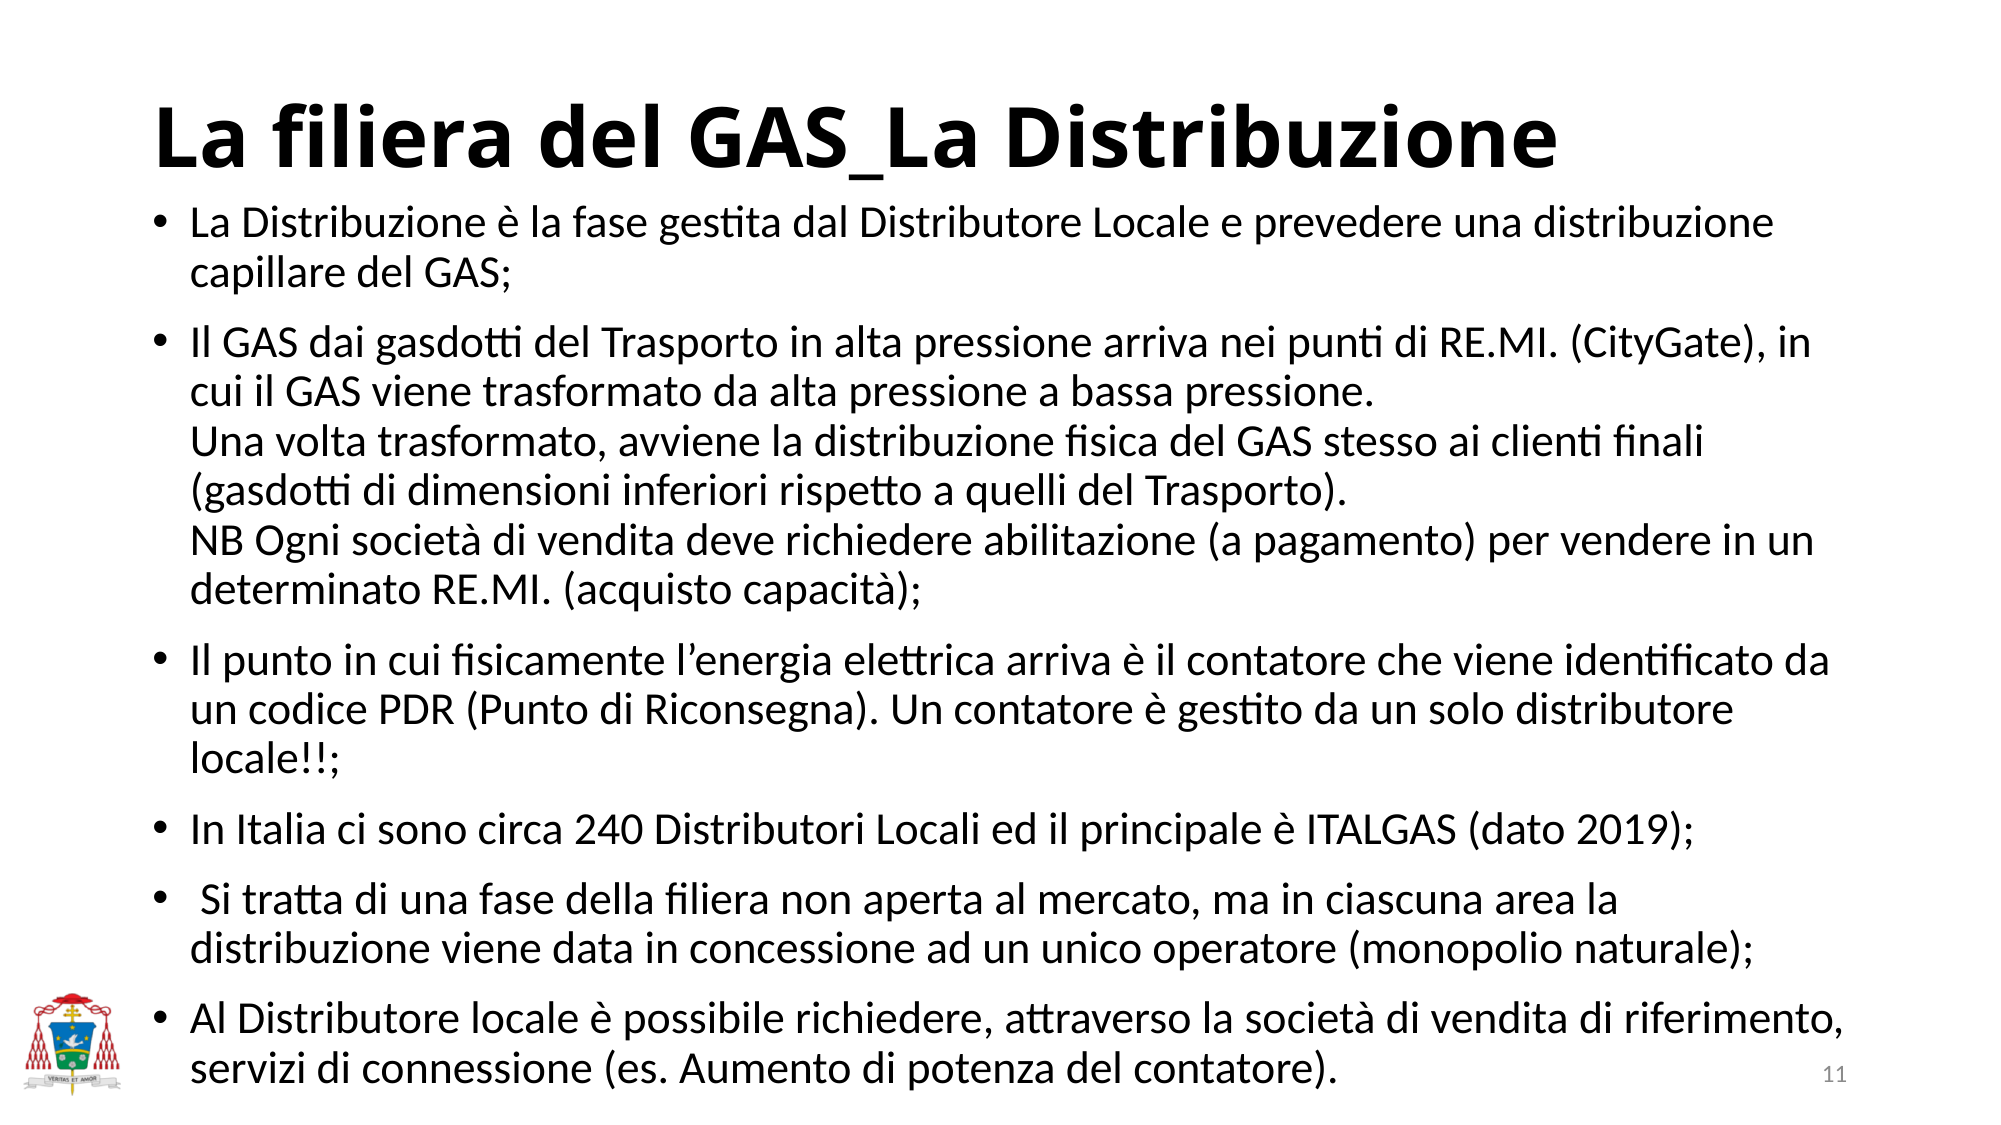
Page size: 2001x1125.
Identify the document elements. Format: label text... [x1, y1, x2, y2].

slide_number 11 [1412, 1042, 1863, 1103]
title La filiera del GAS_La Distribuzione [137, 32, 1863, 190]
picture [23, 993, 121, 1096]
list La Distribuzione è la fase gestita dal Distributore Locale e prevedere una distribuzione capillare del GAS; Il GAS dai gasdotti del Trasporto in alta pressione arriva nei punti di RE.MI. (CityGate), in cui il GAS viene trasformato da alta pressione a bassa pressione. Una volta trasformato, avviene la distribuzione fisica del GAS stesso ai clienti finali (gasdotti di dimensioni inferiori rispetto a quelli del Trasporto). NB Ogni società di vendita deve richiedere abilitazione (a pagamento) per vendere in un determinato RE.MI. (acquisto capacità); Il punto in cui fisicamente l’energia elettrica arriva è il contatore che viene identificato da un codice PDR (Punto di Riconsegna). Un contatore è gestito da un solo distributore locale!!; In Italia ci sono circa 240 Distributori Locali ed il principale è ITALGAS (dato 2019); Si tratta di una fase della filiera non aperta al mercato, ma in ciascuna area la distribuzione viene data in concessione ad un unico operatore (monopolio naturale); Al Distributore locale è possibile richiedere, attraverso la società di vendita di riferimento, servizi di connessione (es. Aumento di potenza del contatore). [137, 190, 1863, 905]
